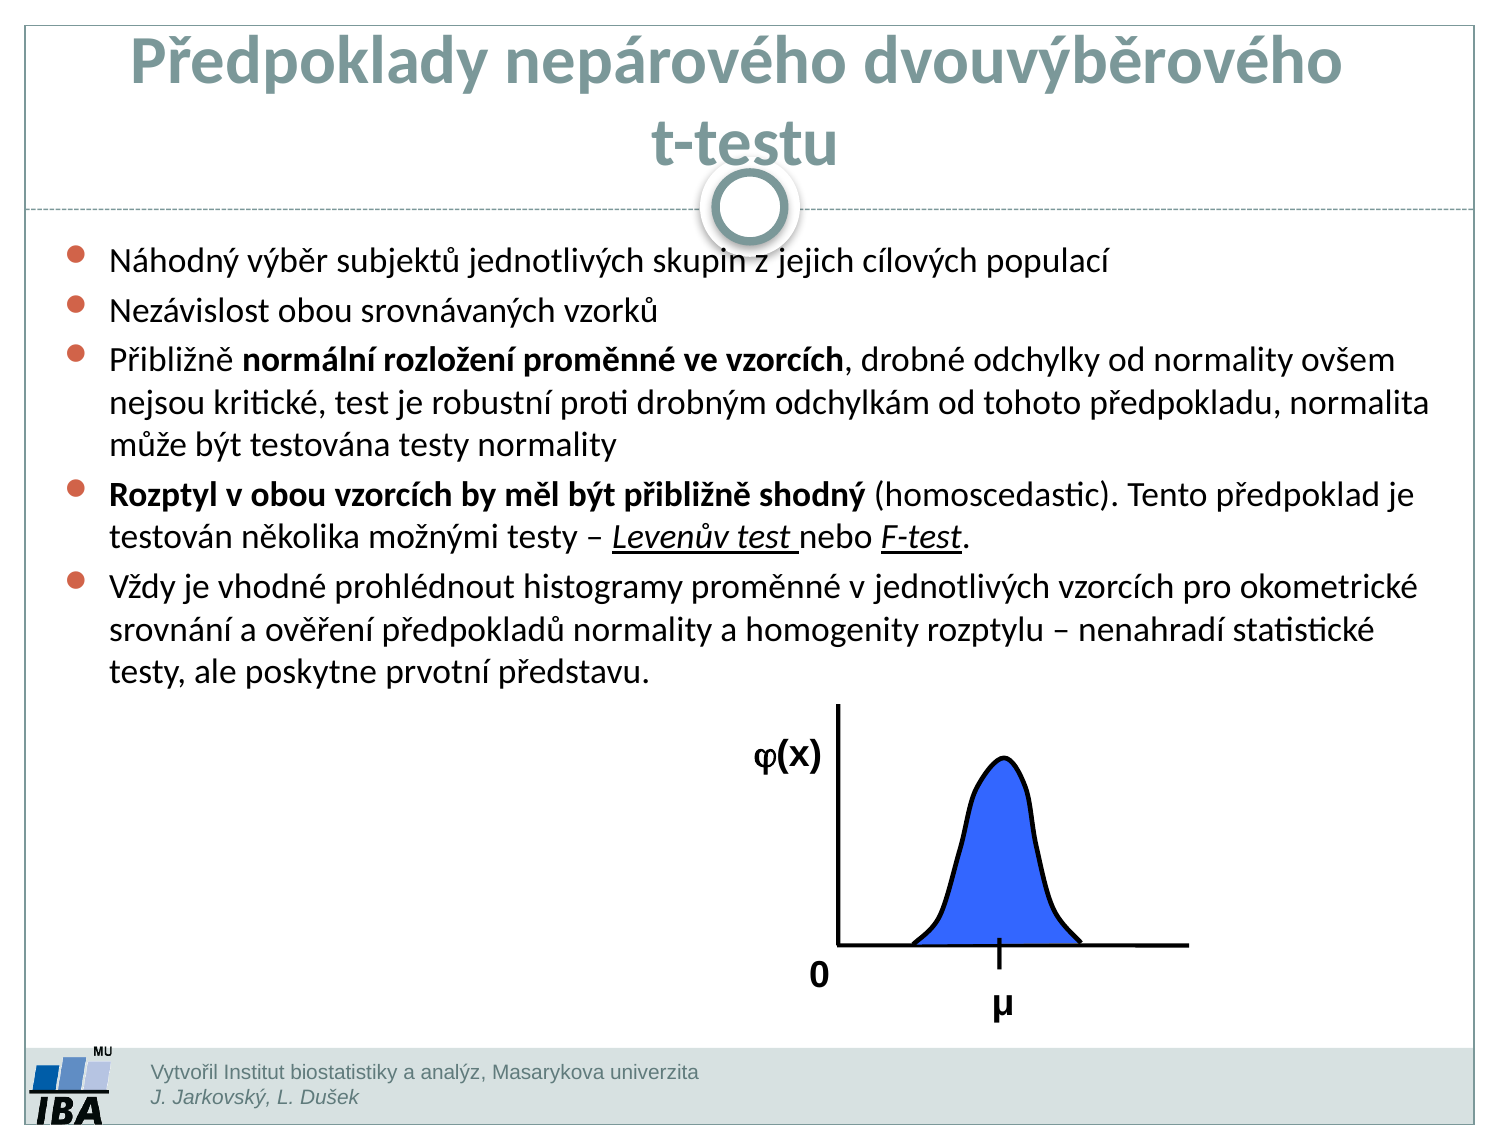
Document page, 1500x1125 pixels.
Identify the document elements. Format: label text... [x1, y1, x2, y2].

footer Vytvořil Institut biostatistiky a analýz, Masarykova univerzita J. Jarkovský, L. Dušek [135, 1051, 724, 1112]
title Předpoklady nepárového dvouvýběrového t-testu [20, 62, 1471, 188]
list Náhodný výběr subjektů jednotlivých skupin z jejich cílových populací Nezávislost obou srovnávaných vzorků Přibližně normální rozložení proměnné ve vzorcích, drobné odchylky od normality ovšem nejsou kritické, test je robustní proti drobným odchylkám od tohoto předpokladu, normalita může být testována testy normality Rozptyl v obou vzorcích by měl být přibližně shodný (homoscedastic). Tento předpoklad je testován několika možnými testy – Levenův test nebo F-test. Vždy je vhodné prohlédnout histogramy proměnné v jednotlivých vzorcích pro okometrické srovnání a ověření předpokladů normality a homogenity rozptylu – nenahradí statistické testy, ale poskytne prvotní představu. [49, 229, 1450, 985]
picture [29, 1046, 112, 1125]
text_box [737, 703, 1190, 1031]
